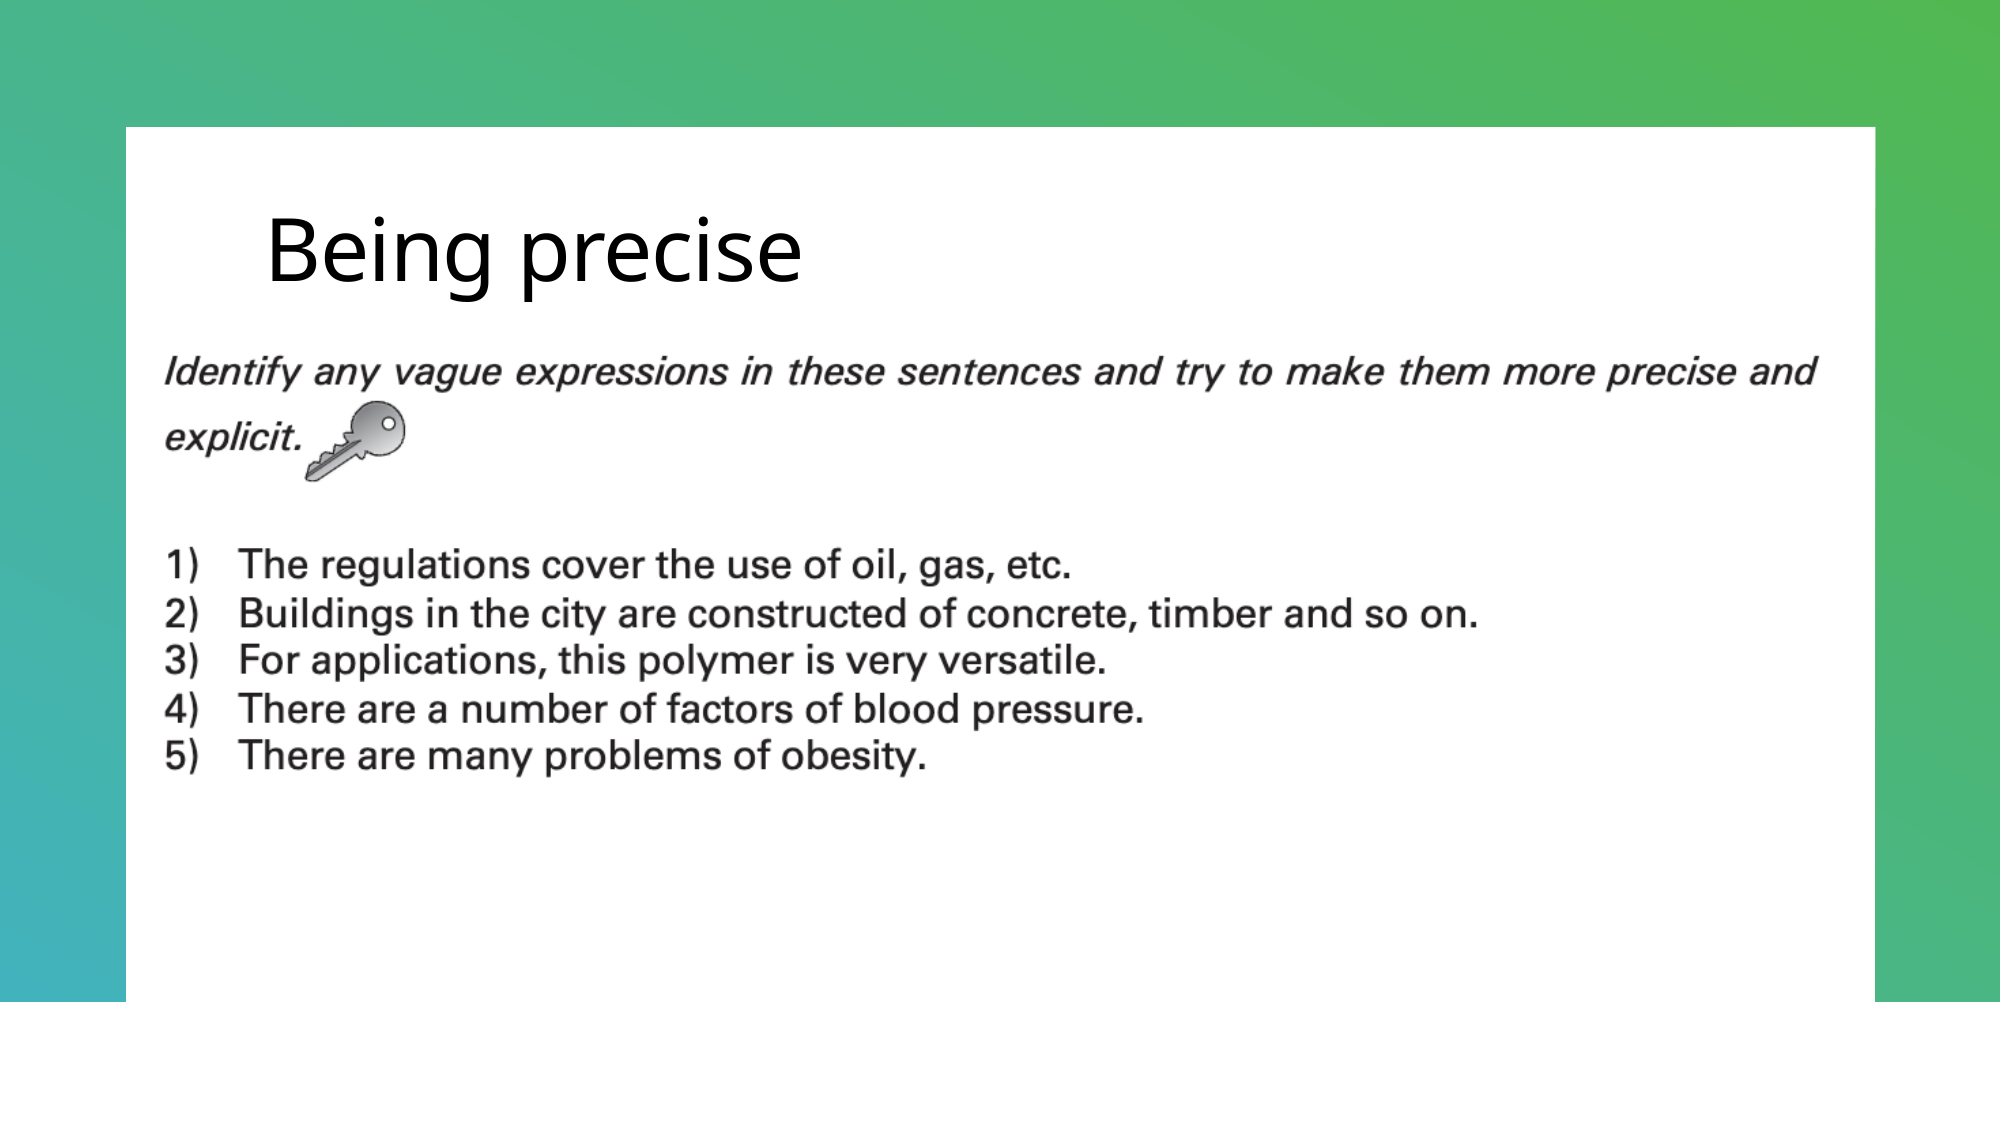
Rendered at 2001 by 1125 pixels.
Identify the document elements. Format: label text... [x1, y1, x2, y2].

title Being precise [249, 193, 1750, 322]
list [129, 322, 1871, 873]
